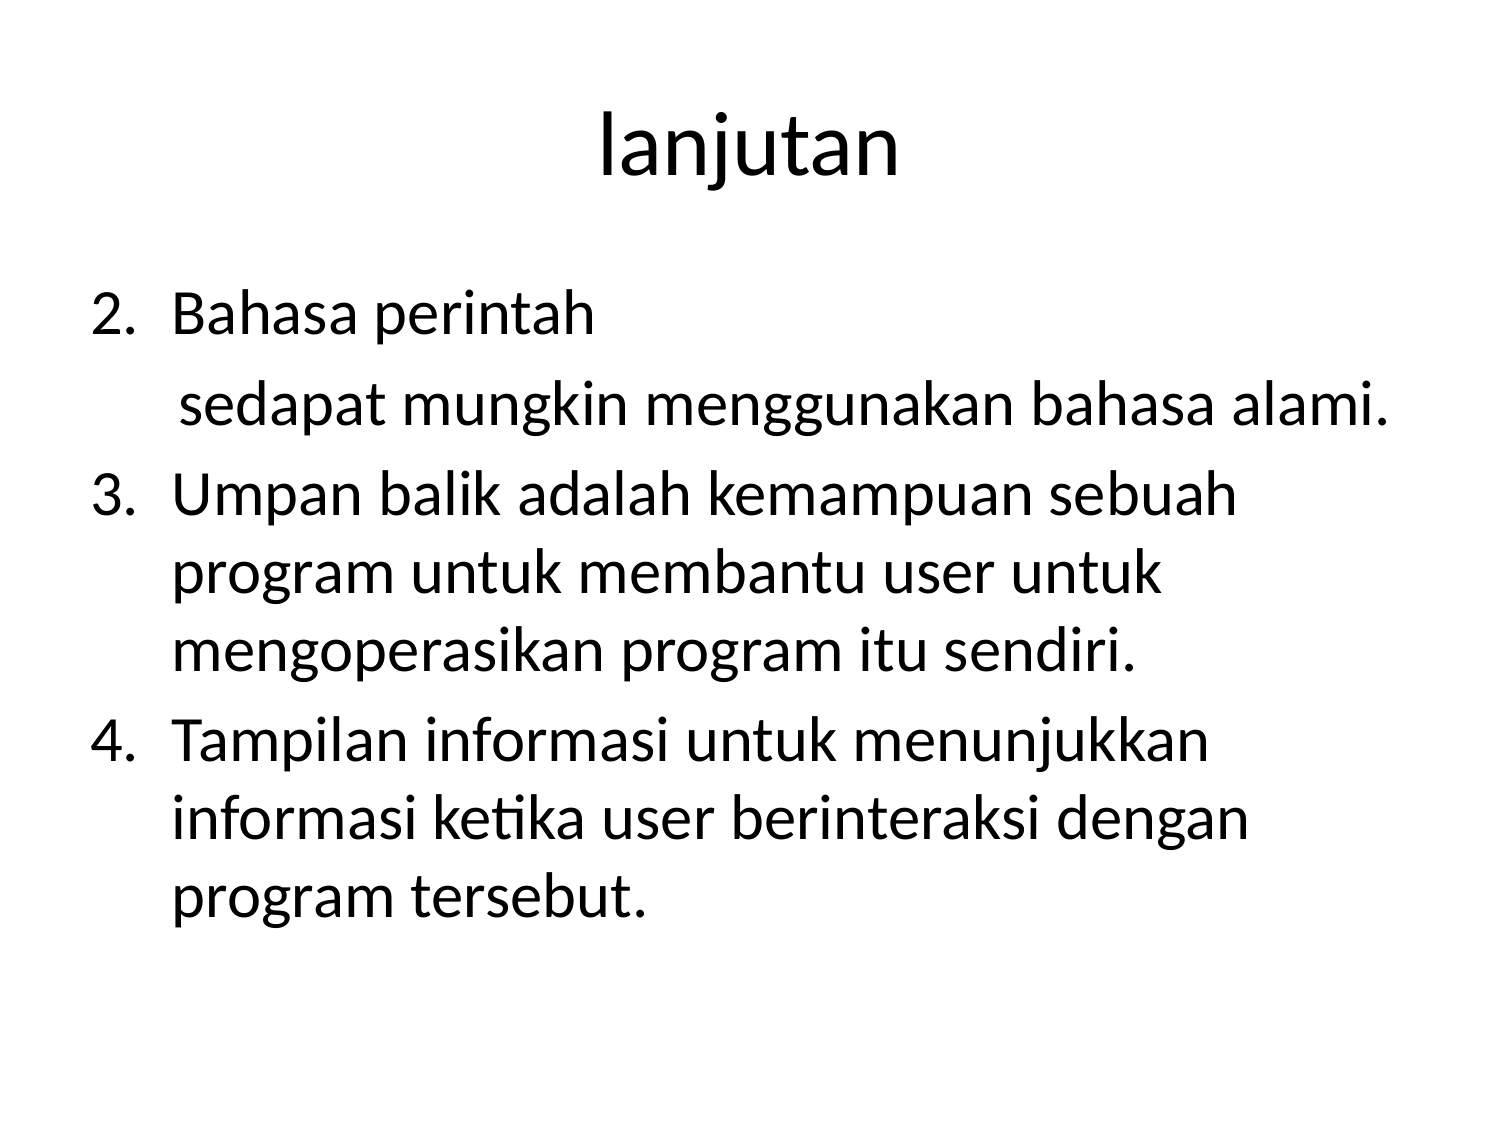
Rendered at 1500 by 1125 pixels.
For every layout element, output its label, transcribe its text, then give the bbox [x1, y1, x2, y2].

list Bahasa perintah sedapat mungkin menggunakan bahasa alami. Umpan balik adalah kemampuan sebuah program untuk membantu user untuk mengoperasikan program itu sendiri. Tampilan informasi untuk menunjukkan informasi ketika user berinteraksi dengan program tersebut. [75, 262, 1425, 1005]
title lanjutan [75, 45, 1425, 233]
